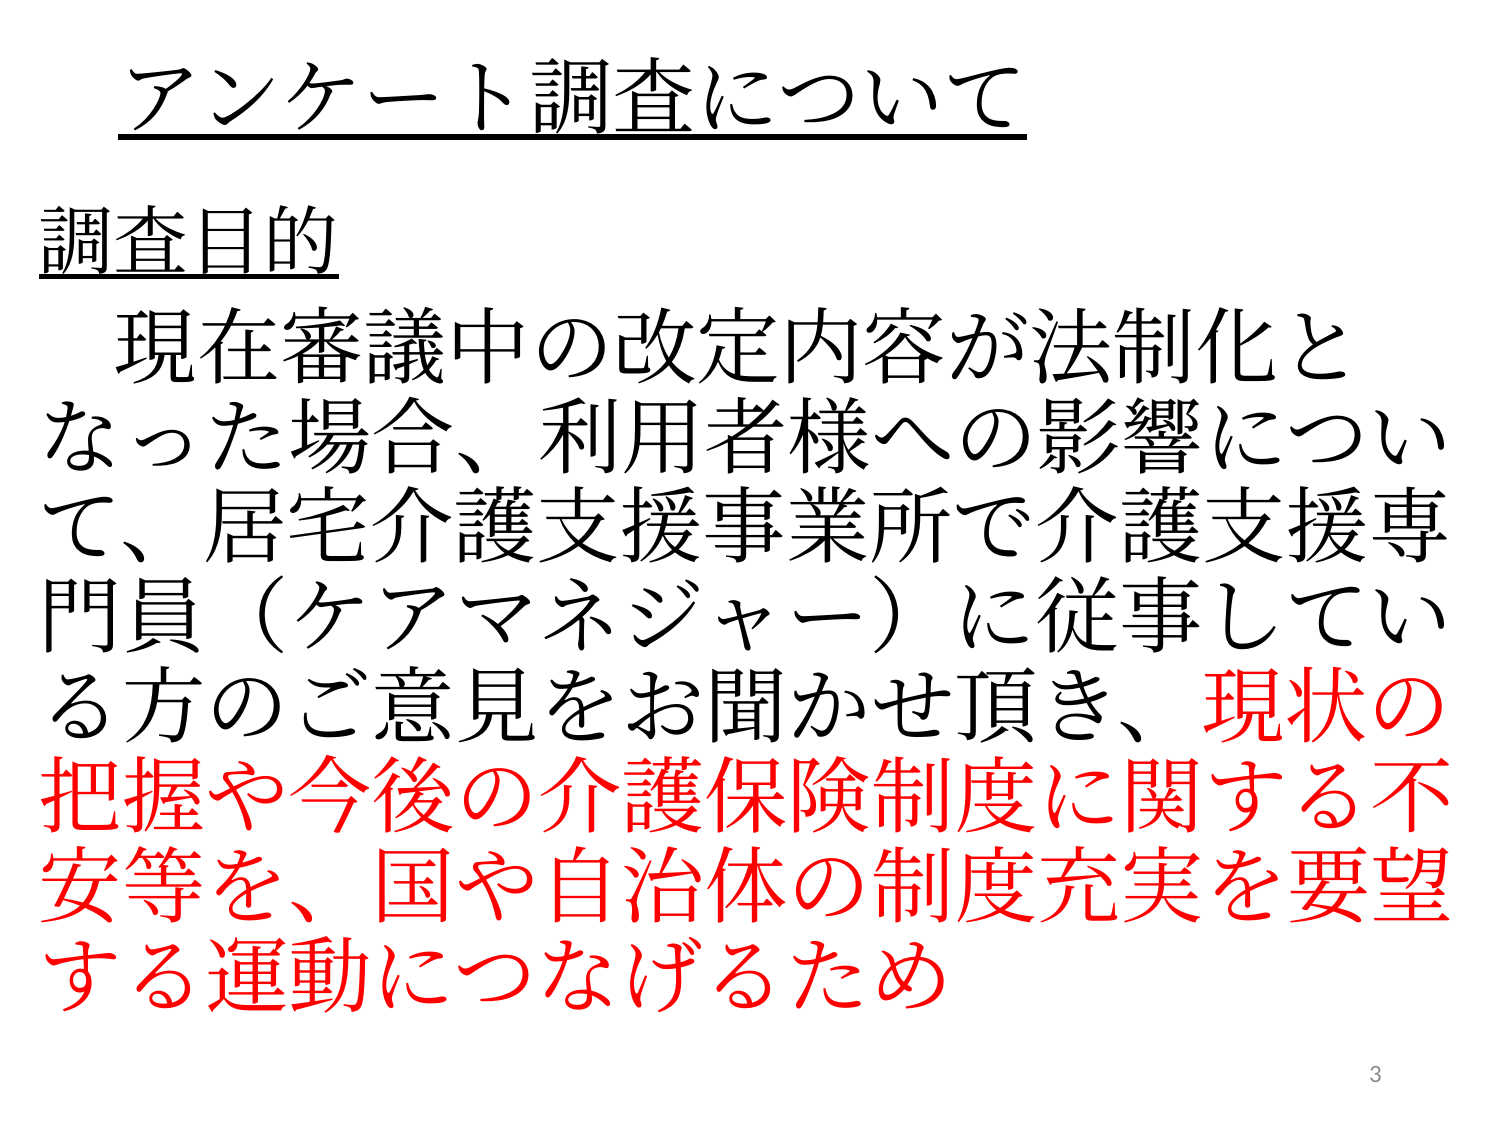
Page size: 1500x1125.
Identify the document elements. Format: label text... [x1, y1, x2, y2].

list 調査目的 現在審議中の改定内容が法制化となった場合、利用者様への影響について、居宅介護支援事業所で介護支援専門員（ケアマネジャー）に従事している方のご意見をお聞かせ頂き、現状の把握や今後の介護保険制度に関する不安等を、国や自治体の制度充実を要望する運動につなげるため [23, 196, 1480, 1103]
slide_number 3 [1059, 1042, 1397, 1103]
title アンケート調査について [103, 22, 1397, 179]
